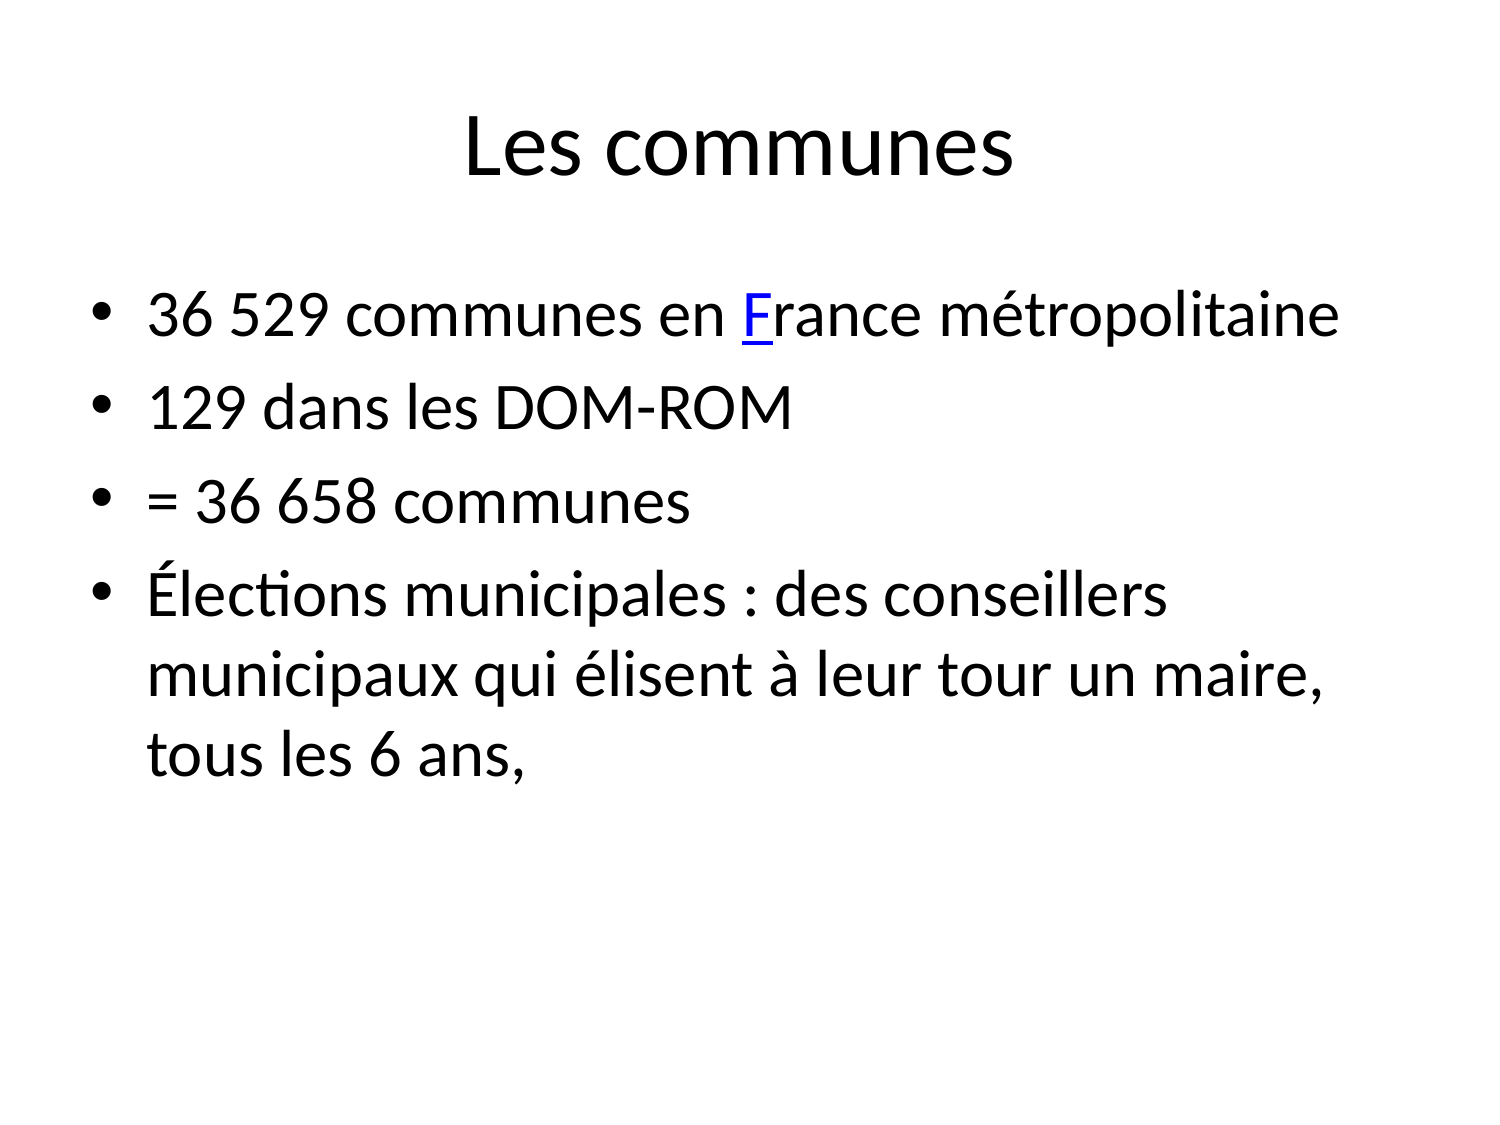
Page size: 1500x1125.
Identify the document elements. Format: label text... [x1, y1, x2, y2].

title Les communes [75, 45, 1425, 233]
list 36 529 communes en France métropolitaine 129 dans les DOM-ROM = 36 658 communes Élections municipales : des conseillers municipaux qui élisent à leur tour un maire, tous les 6 ans, [75, 262, 1425, 1005]
